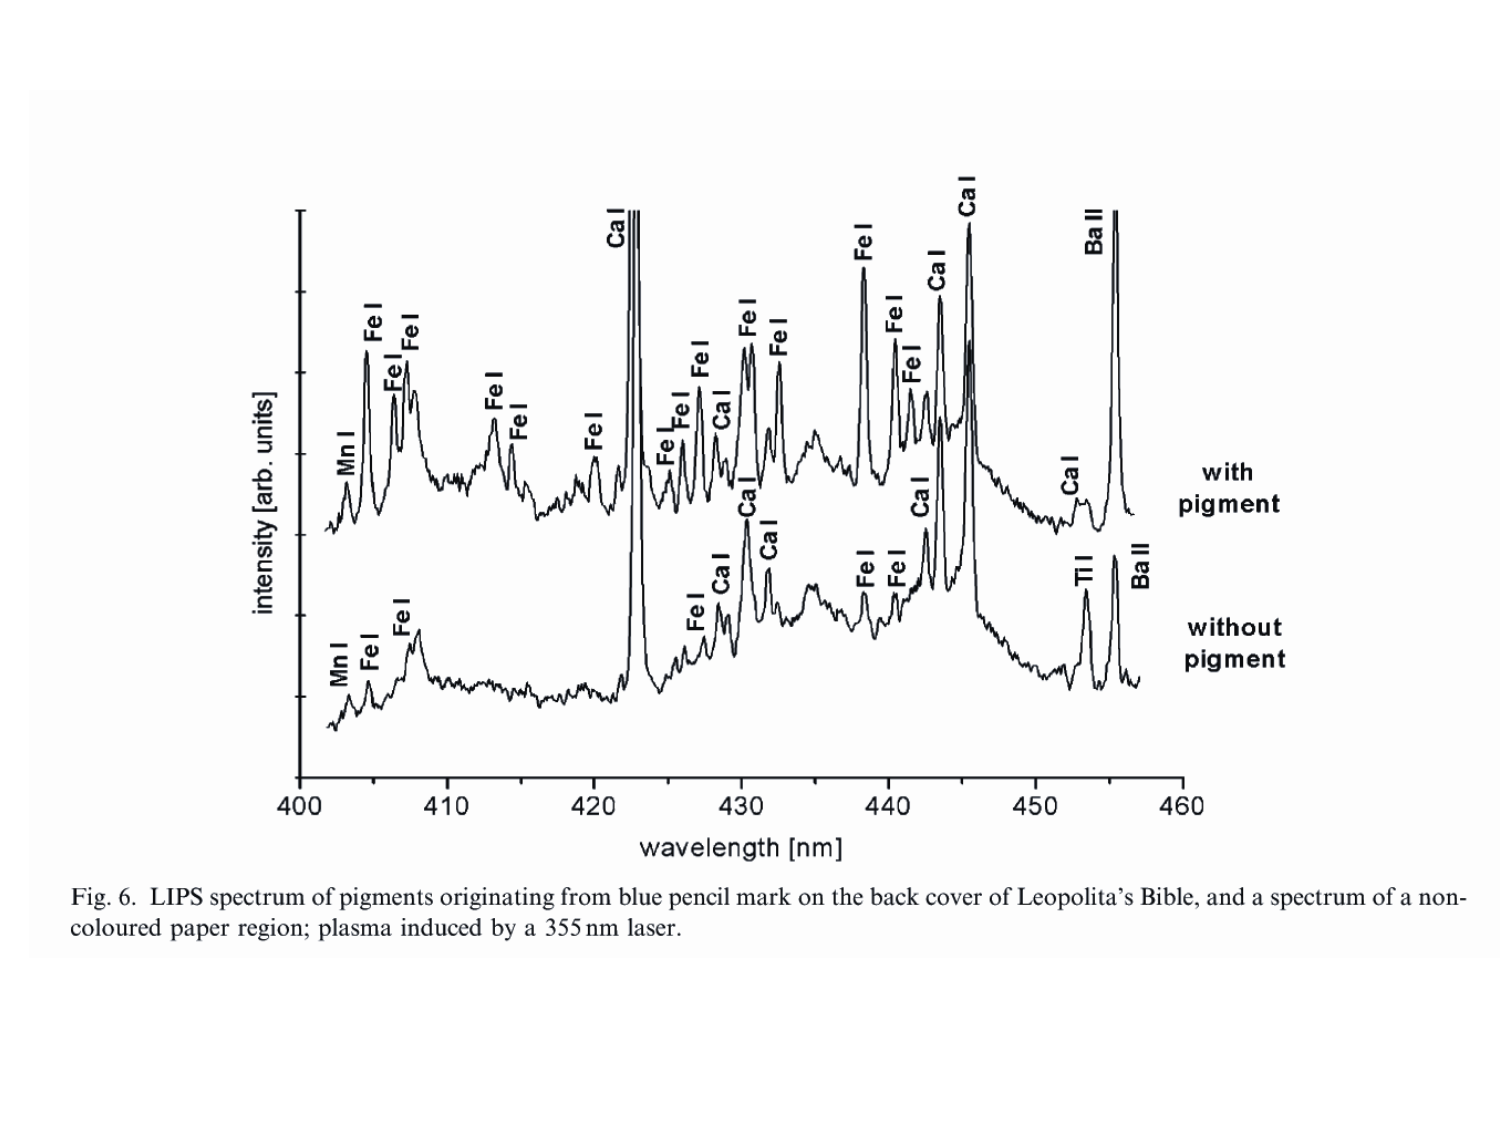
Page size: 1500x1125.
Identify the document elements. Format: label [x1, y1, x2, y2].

list [29, 90, 1500, 958]
